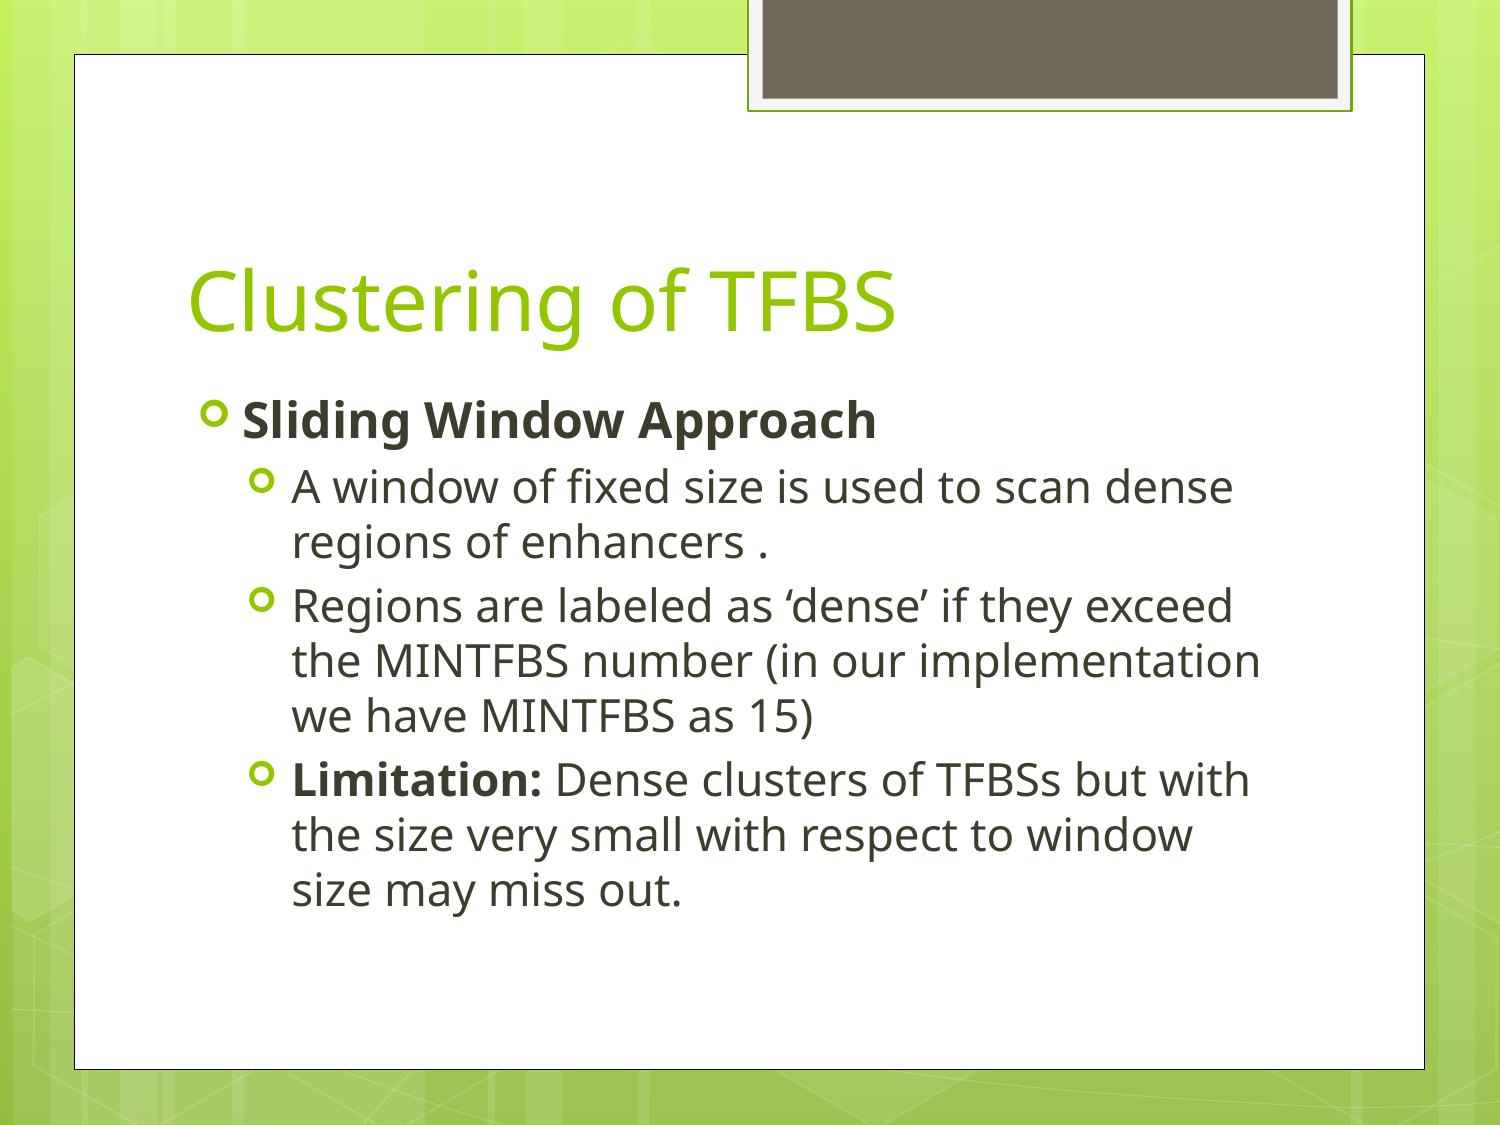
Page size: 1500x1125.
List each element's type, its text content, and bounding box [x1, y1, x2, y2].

list Sliding Window Approach A window of fixed size is used to scan dense regions of enhancers . Regions are labeled as ‘dense’ if they exceed the MINTFBS number (in our implementation we have MINTFBS as 15) Limitation: Dense clusters of TFBSs but with the size very small with respect to window size may miss out. [171, 381, 1283, 957]
title Clustering of TFBS [171, 168, 1324, 357]
